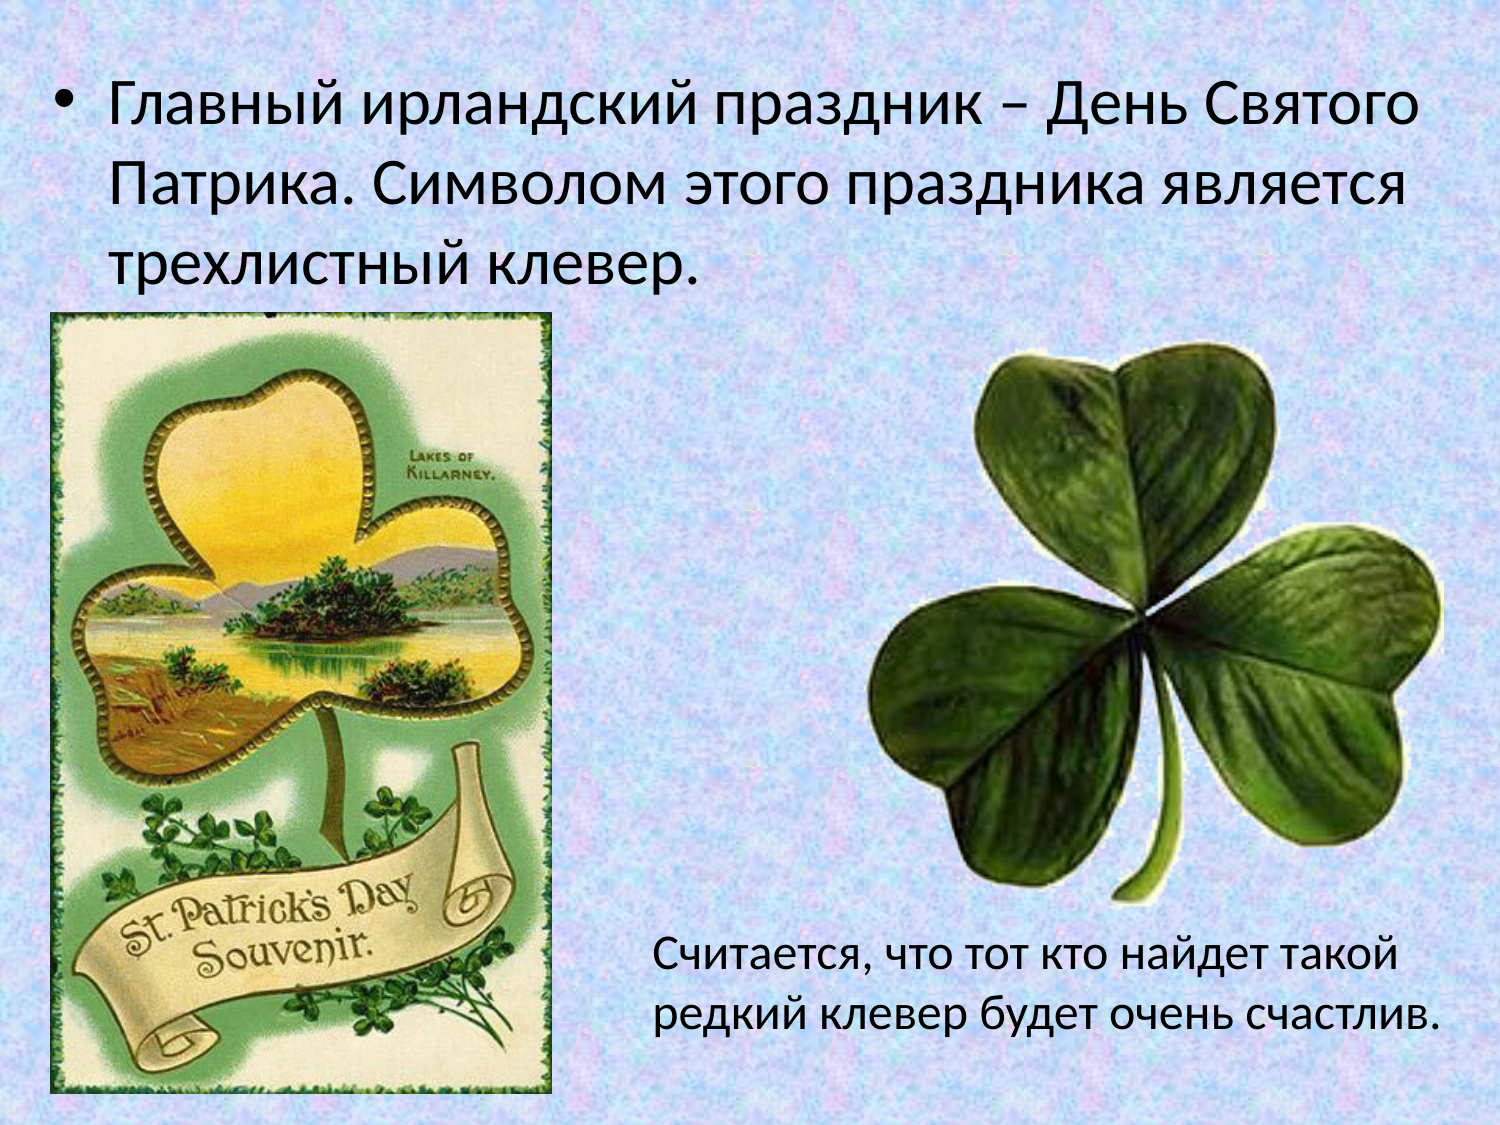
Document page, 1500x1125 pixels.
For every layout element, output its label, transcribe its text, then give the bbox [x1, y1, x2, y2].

picture [0, 0, 1500, 1125]
text_box Считается, что тот кто найдет такой редкий клевер будет очень счастлив. [637, 912, 1463, 1048]
list Главный ирландский праздник – День Святого Патрика. Символом этого праздника является трехлистный клевер. [37, 50, 1450, 793]
